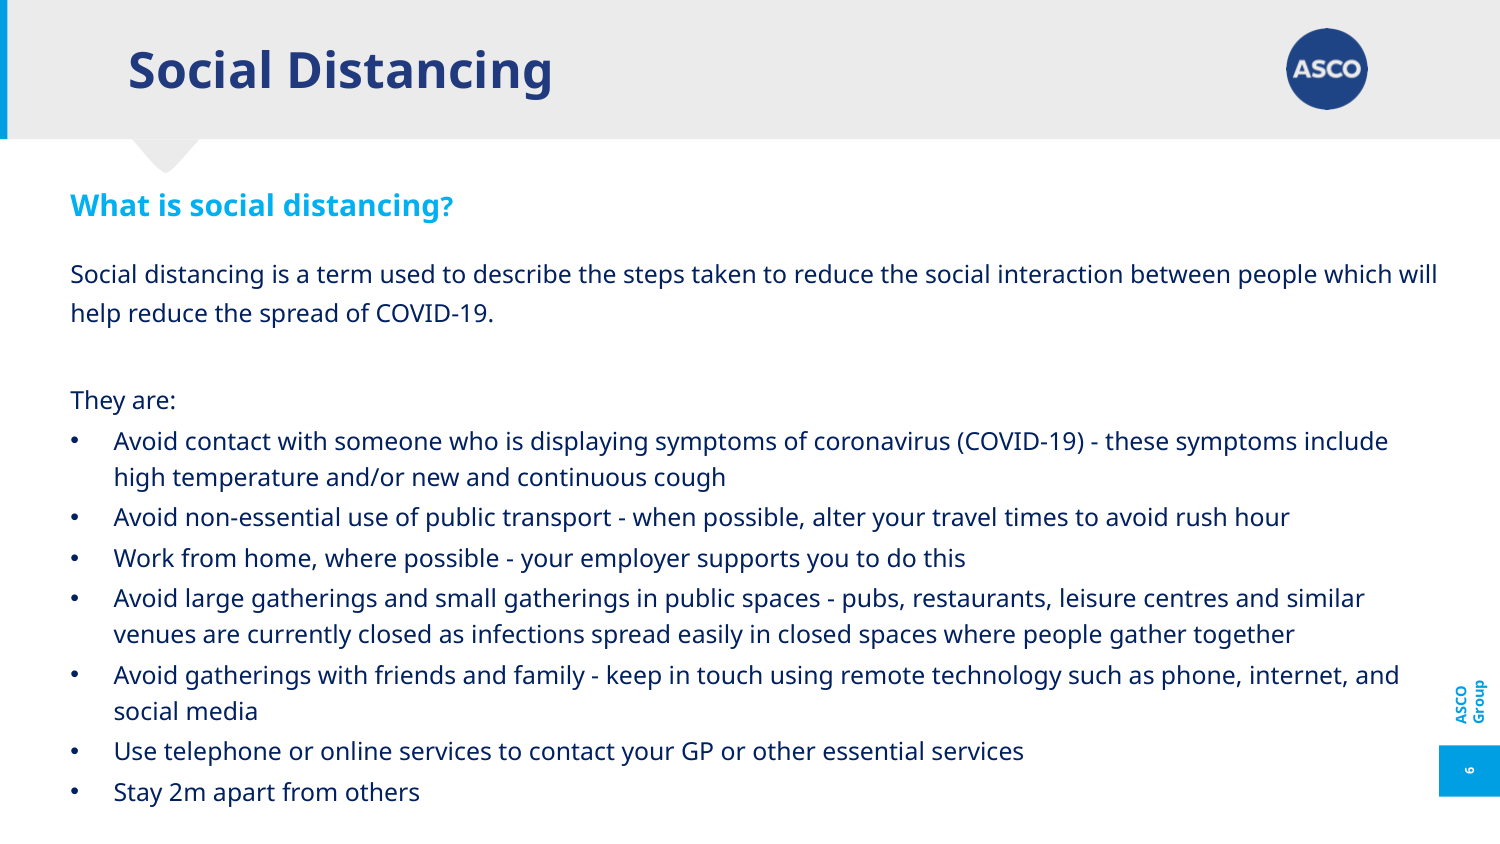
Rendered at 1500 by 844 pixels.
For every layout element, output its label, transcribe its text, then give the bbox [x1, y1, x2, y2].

picture [1286, 28, 1368, 110]
slide_number 6 [1461, 745, 1500, 797]
title Social Distancing [113, 26, 1235, 110]
list Social distancing is a term used to describe the steps taken to reduce the social interaction between people which will help reduce the spread of COVID-19. They are: Avoid contact with someone who is displaying symptoms of coronavirus (COVID-19) - these symptoms include high temperature and/or new and continuous cough Avoid non-essential use of public transport - when possible, alter your travel times to avoid rush hour Work from home, where possible - your employer supports you to do this Avoid large gatherings and small gatherings in public spaces - pubs, restaurants, leisure centres and similar venues are currently closed as infections spread easily in closed spaces where people gather together Avoid gatherings with friends and family - keep in touch using remote technology such as phone, internet, and social media Use telephone or online services to contact your GP or other essential services Stay 2m apart from others [55, 242, 1461, 817]
list What is social distancing? [55, 165, 574, 232]
